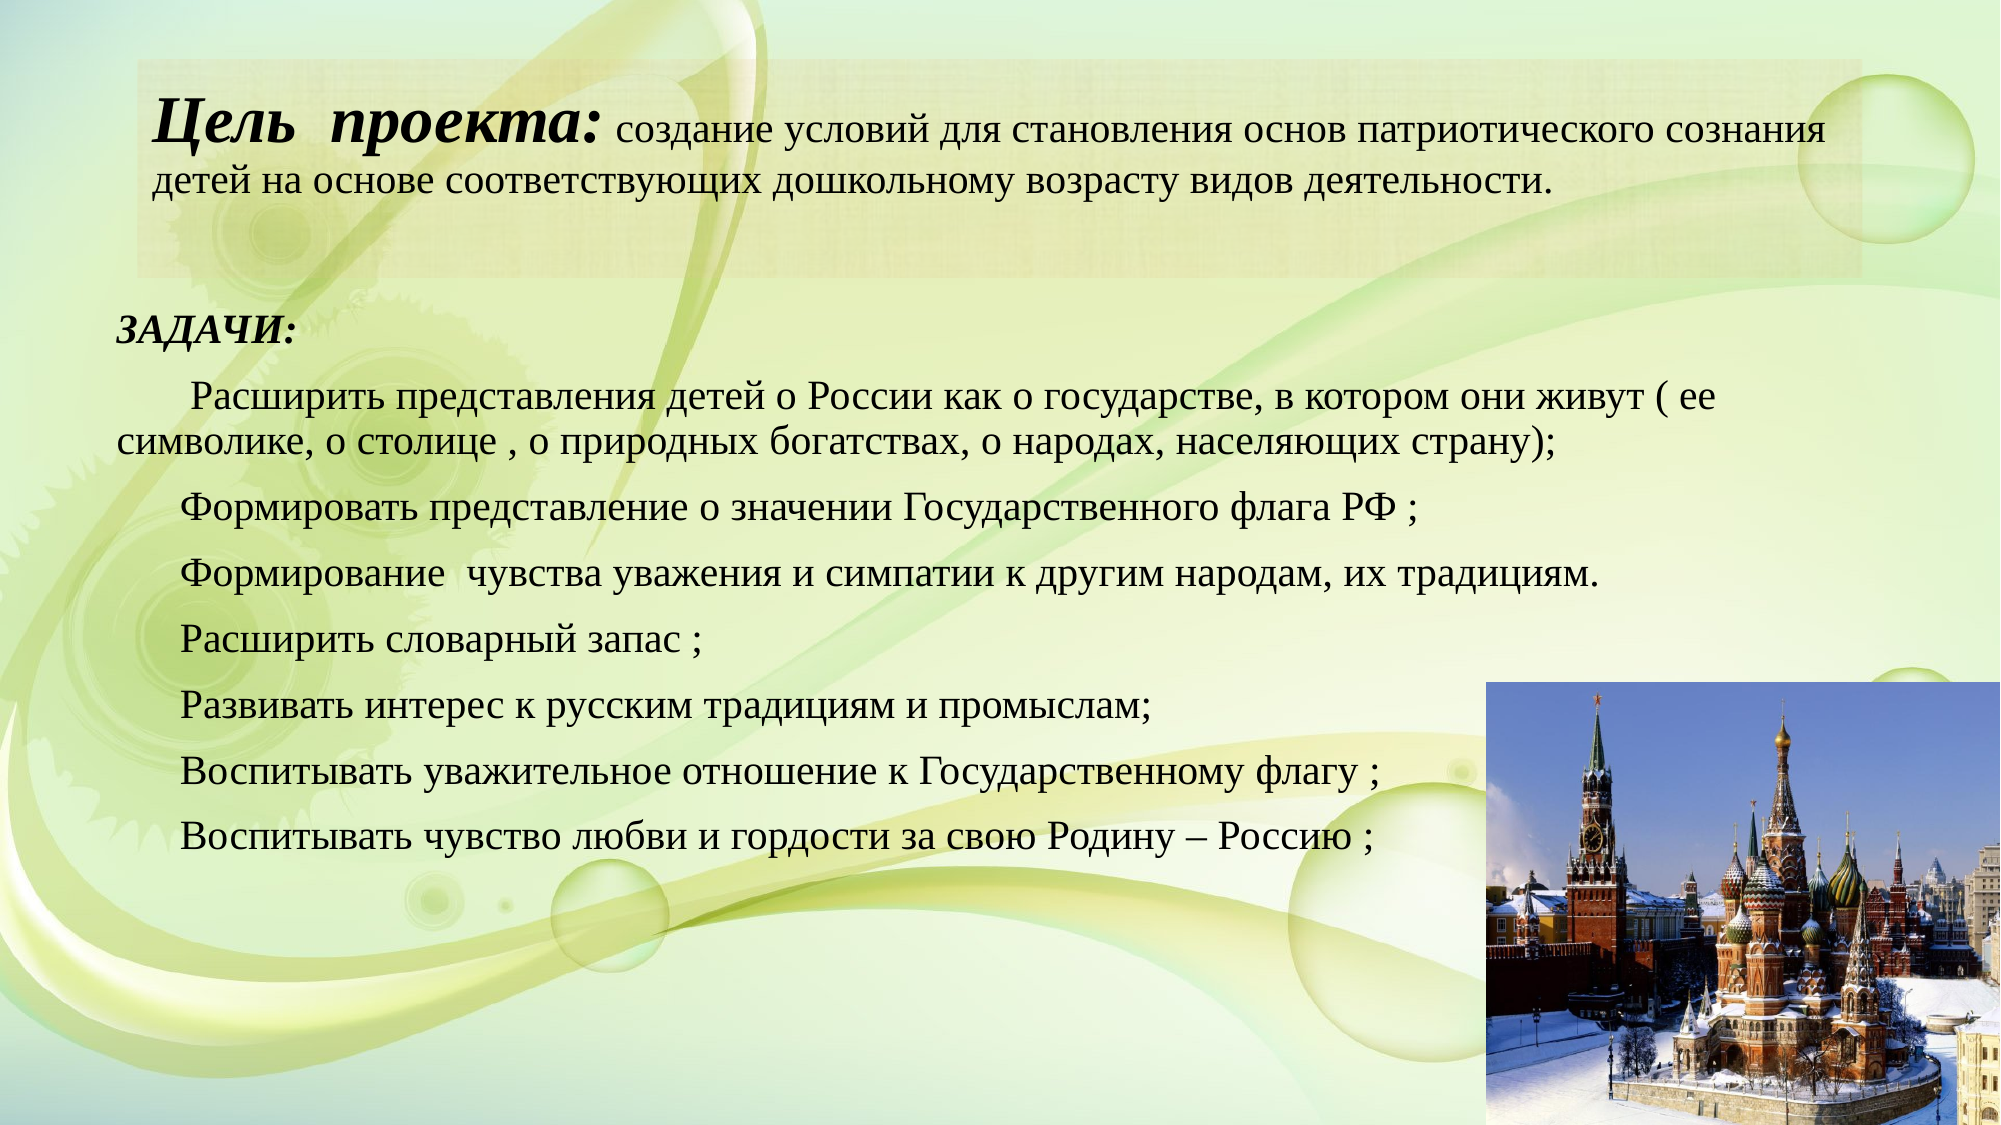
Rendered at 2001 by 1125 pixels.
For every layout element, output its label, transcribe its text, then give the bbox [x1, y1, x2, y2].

title Цель проекта: создание условий для становления основ патриотического сознания детей на основе соответствующих дошкольному возрасту видов деятельности. [137, 59, 1863, 278]
list ЗАДАЧИ: Расширить представления детей о России как о государстве, в котором они живут ( ее символике, о столице , о природных богатствах, о народах, населяющих страну); Формировать представление о значении Государственного флага РФ ; Формирование чувства уважения и симпатии к другим народам, их традициям. Расширить словарный запас ; Развивать интерес к русским традициям и промыслам; Воспитывать уважительное отношение к Государственному флагу ; Воспитывать чувство любви и гордости за свою Родину – Россию ; [101, 300, 1827, 1014]
picture [0, 0, 2001, 1125]
